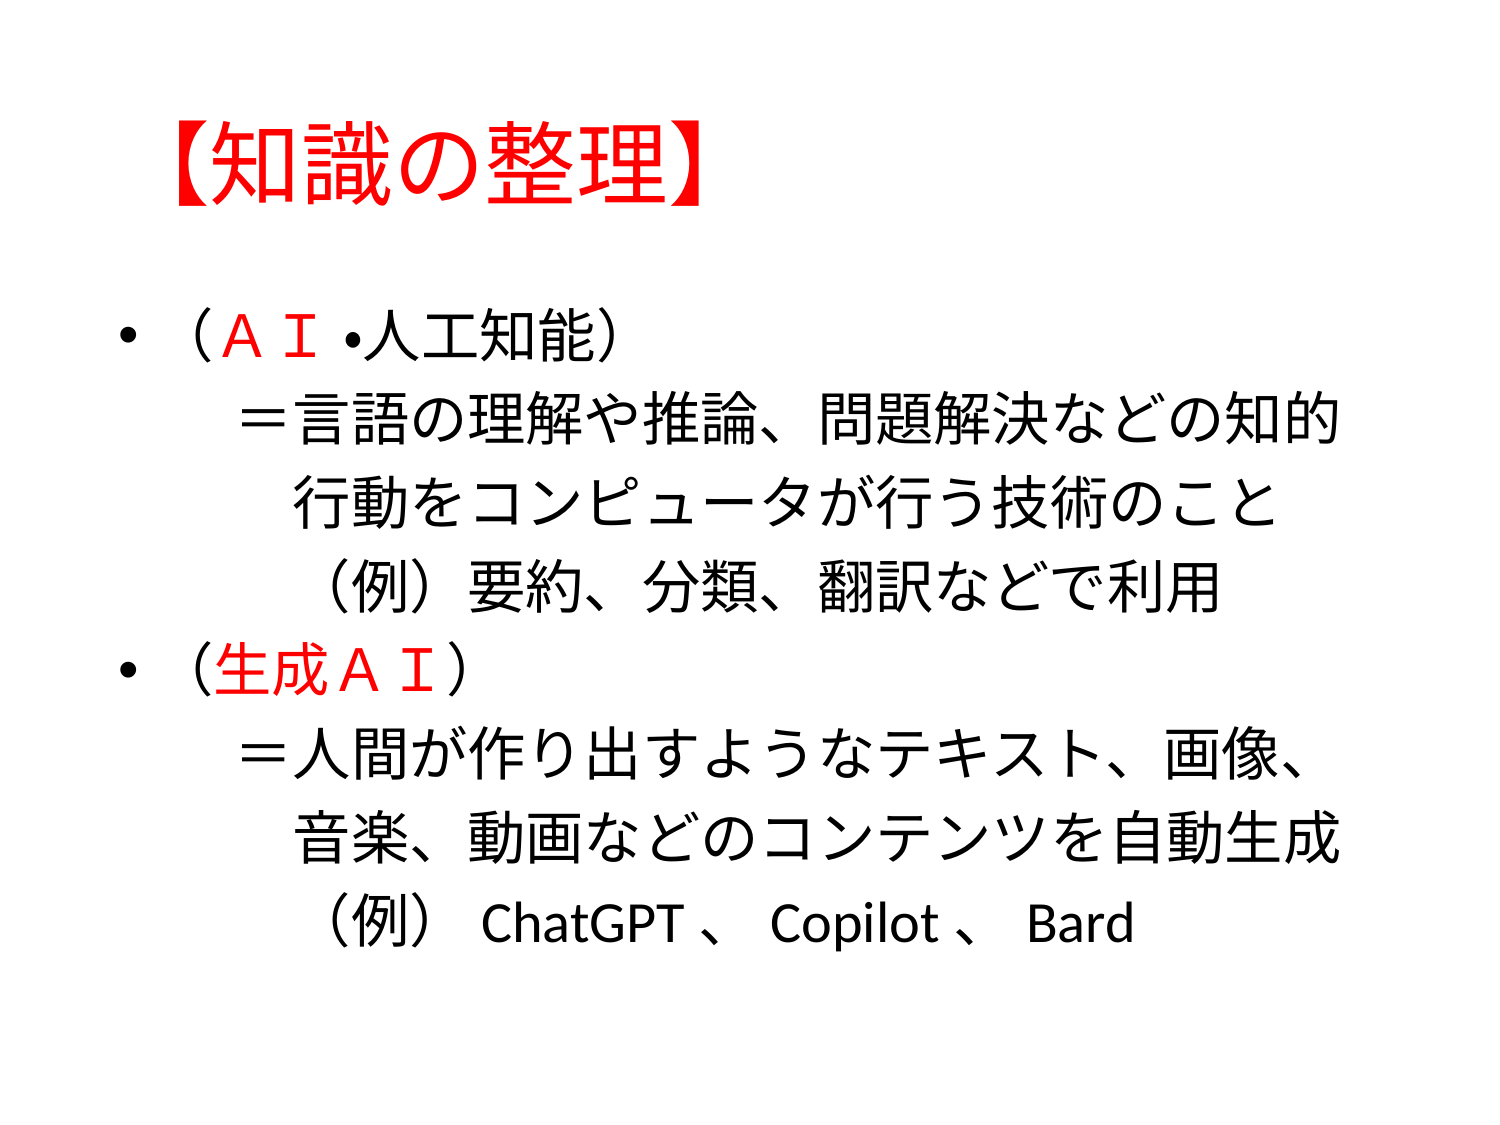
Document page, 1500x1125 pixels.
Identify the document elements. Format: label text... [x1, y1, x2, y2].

list （ＡＩ ・人工知能） ＝言語の理解や推論、問題解決などの知的 行動をコンピュータが行う技術のこと （例）要約、分類、翻訳などで利用 （生成ＡＩ） ＝人間が作り出すようなテキスト、画像、 音楽、動画などのコンテンツを自動生成 （例）ChatGPT、Copilot、Bard [103, 299, 1397, 1014]
title 【知識の整理】 [103, 59, 1397, 278]
